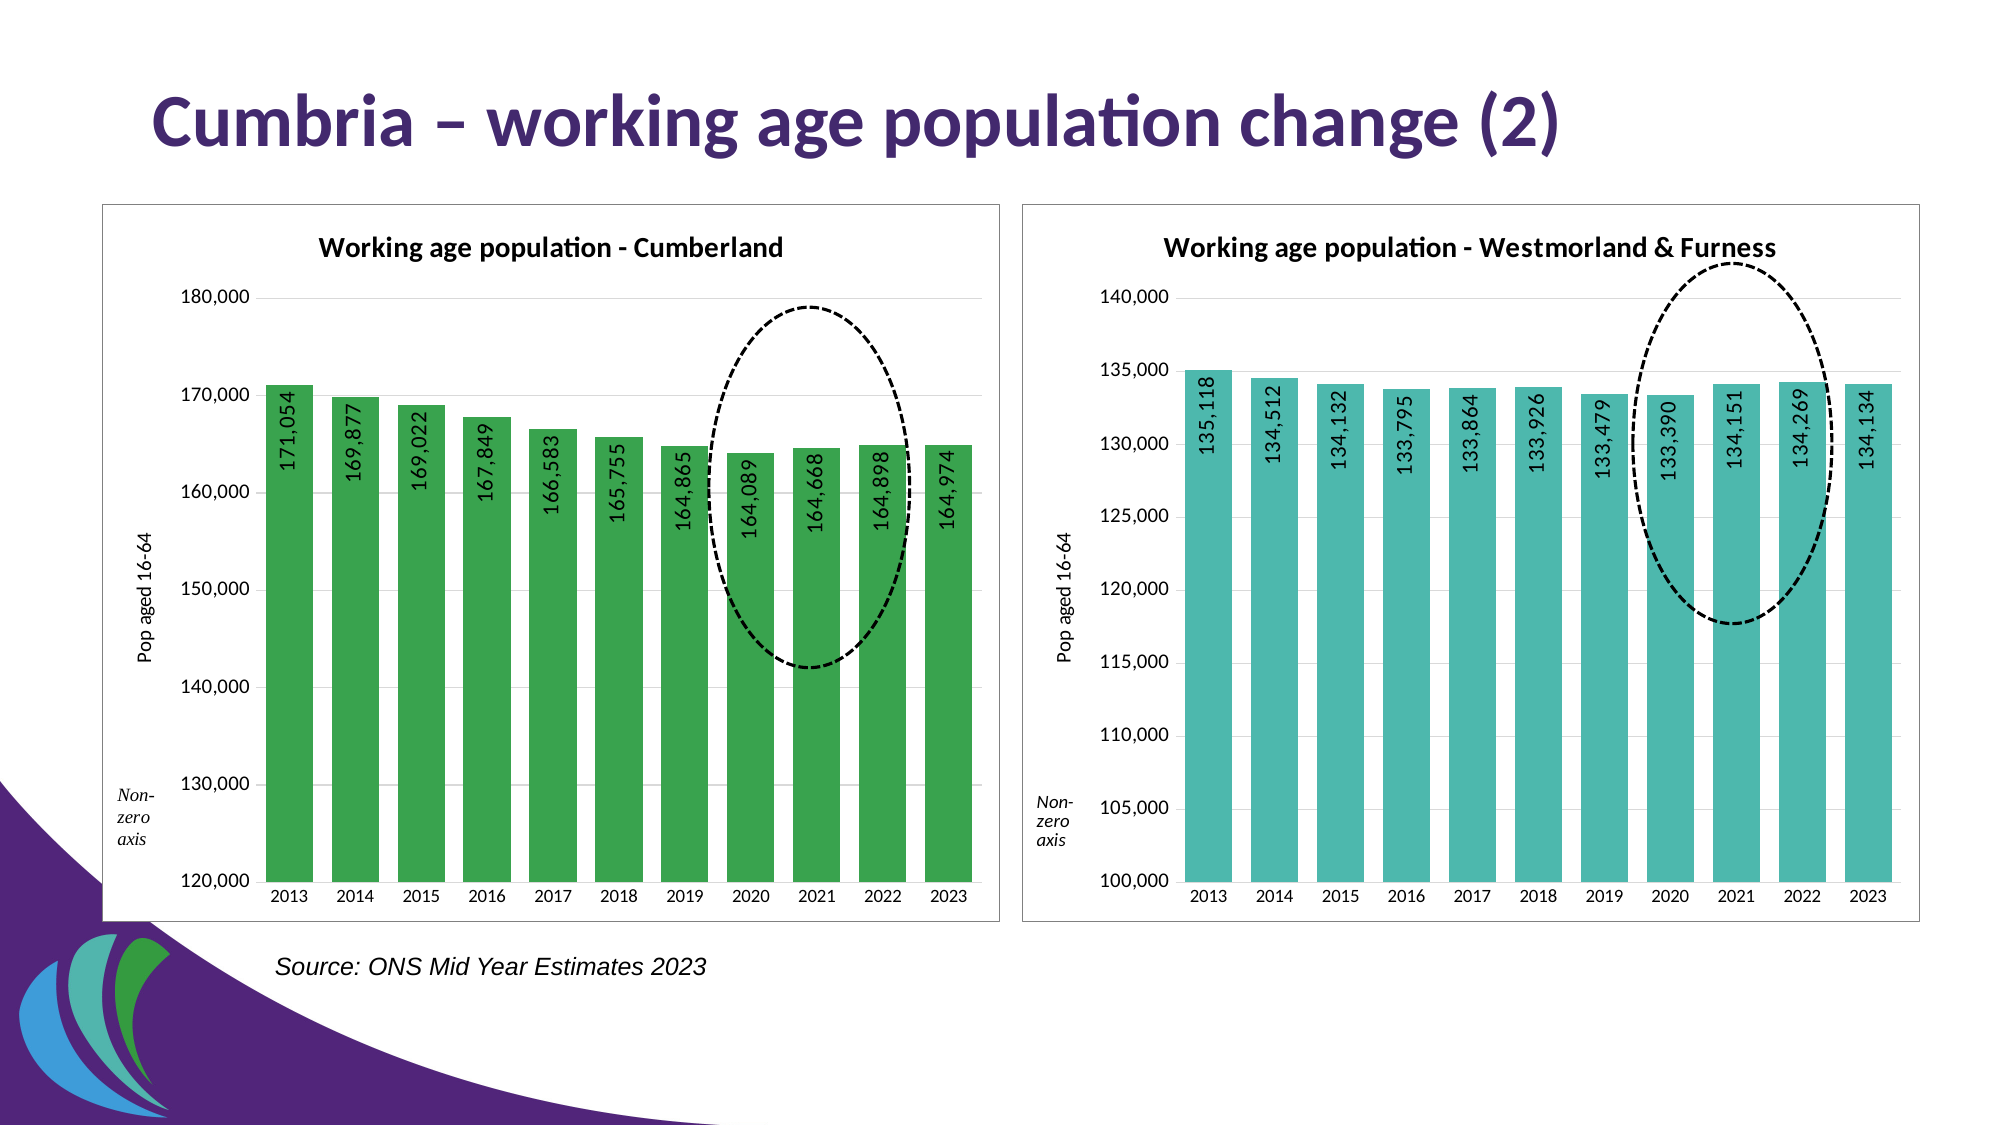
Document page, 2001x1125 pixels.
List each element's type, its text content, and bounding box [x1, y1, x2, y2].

title Cumbria – working age population change (2) [137, 59, 1863, 185]
picture [0, 1, 2000, 1125]
text_box Source: ONS Mid Year Estimates 2023 [259, 943, 765, 988]
chart [101, 203, 1001, 923]
chart [1021, 203, 1920, 923]
